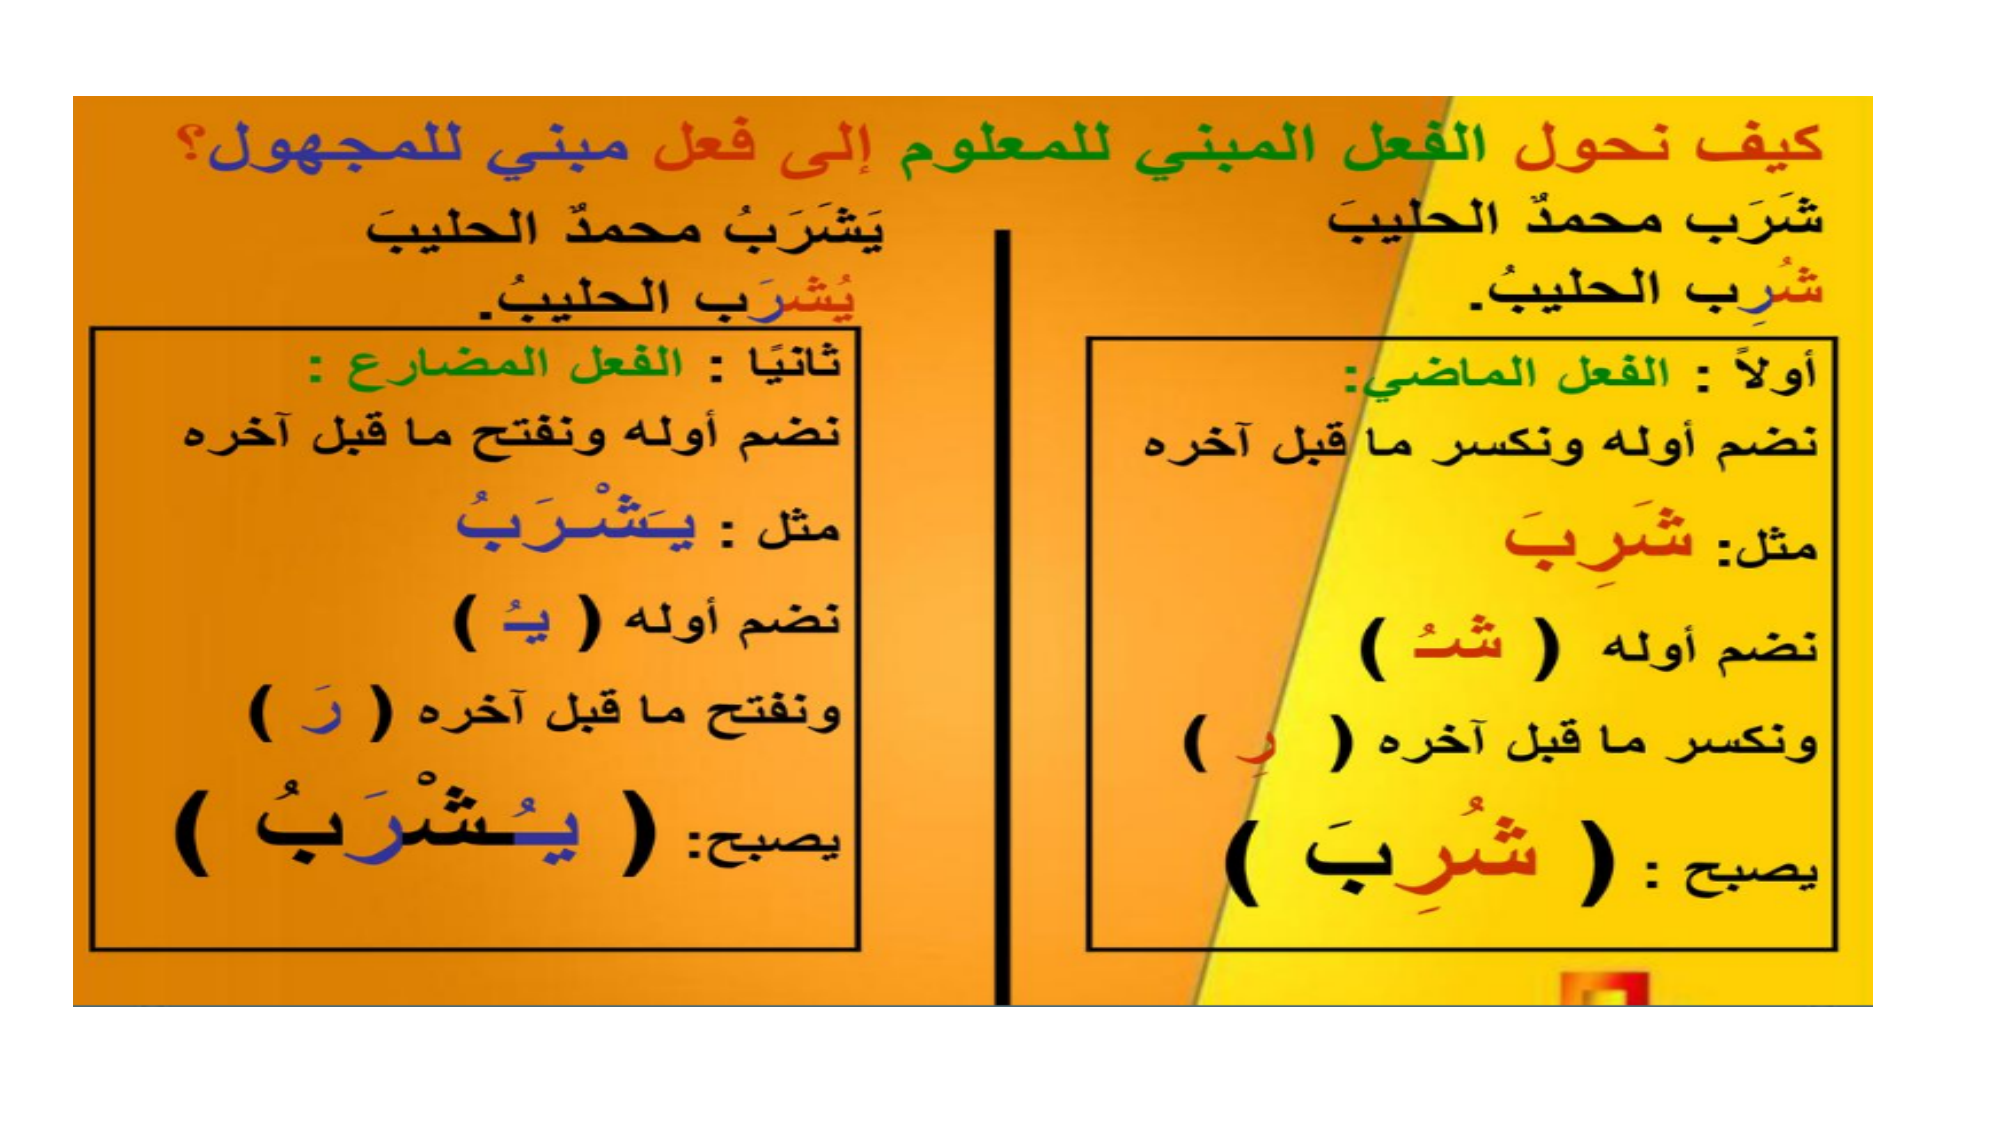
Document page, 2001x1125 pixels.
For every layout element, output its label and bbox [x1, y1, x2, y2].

picture [73, 96, 1873, 1007]
